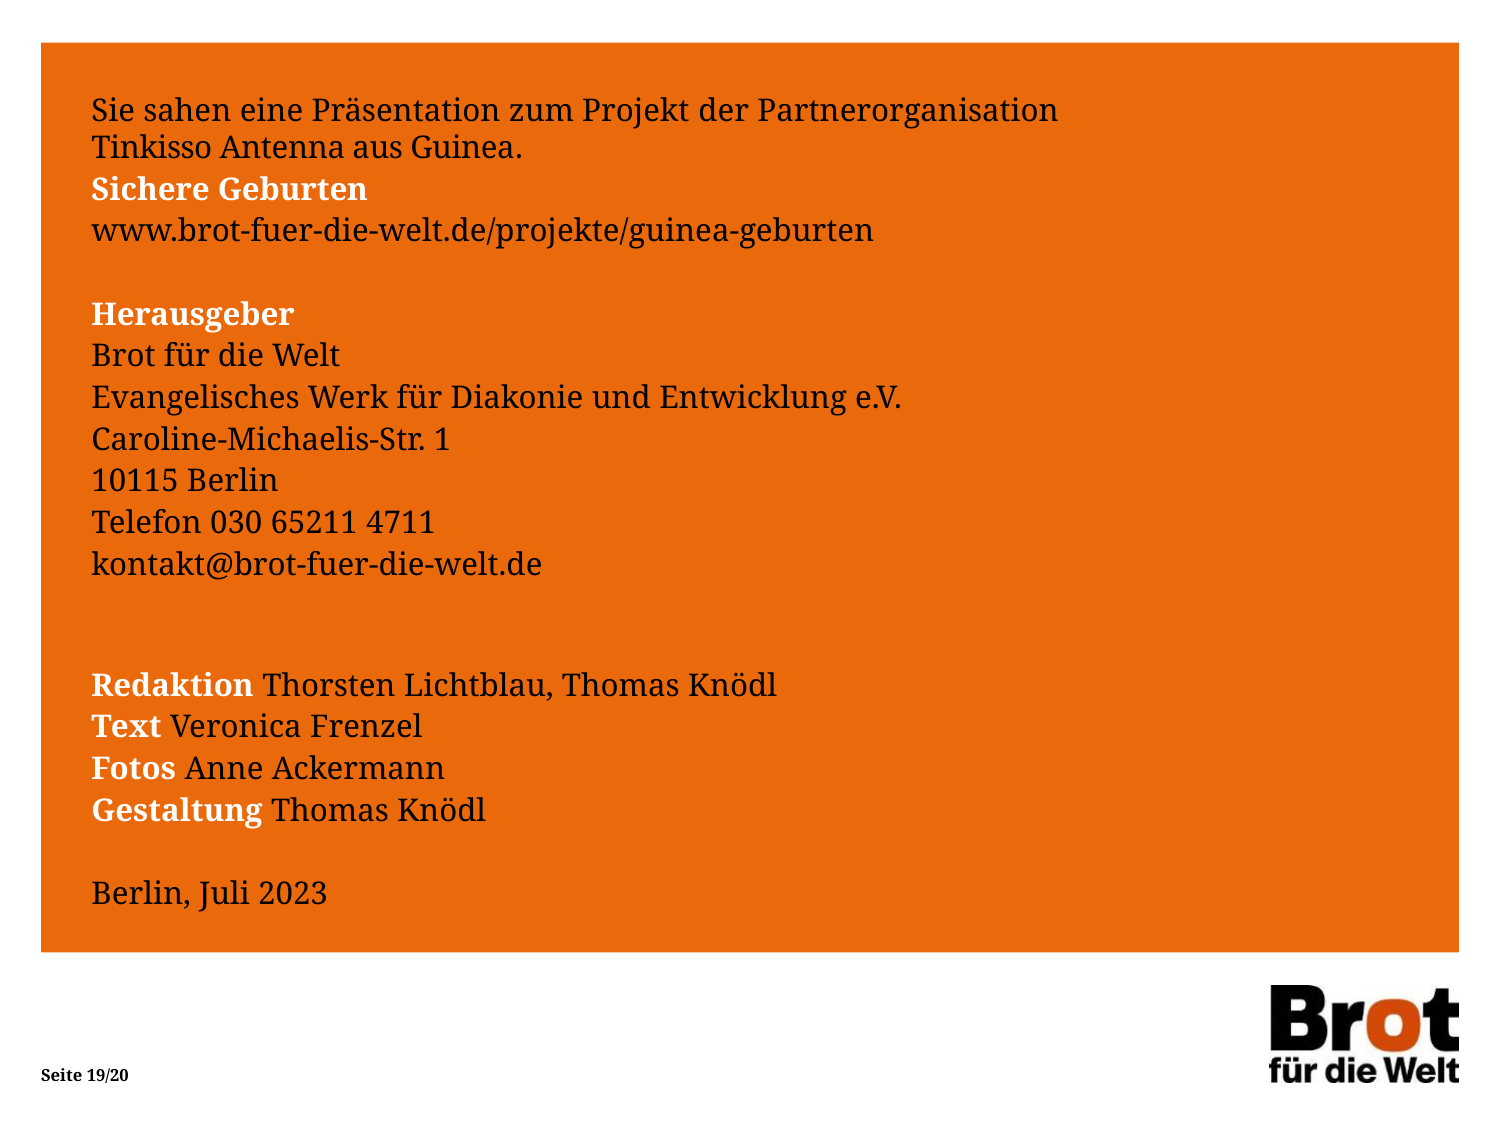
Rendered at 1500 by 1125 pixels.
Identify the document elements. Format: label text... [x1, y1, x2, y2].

text_box Sie sahen eine Präsentation zum Projekt der Partnerorganisation Tinkisso Antenna aus Guinea. Sichere Geburten www.brot-fuer-die-welt.de/projekte/guinea-geburten Herausgeber Brot für die Welt Evangelisches Werk für Diakonie und Entwicklung e.V. Caroline-Michaelis-Str. 1 10115 Berlin Telefon 030 65211 4711 kontakt@brot-fuer-die-welt.de Redaktion Thorsten Lichtblau, Thomas Knödl Text Veronica Frenzel Fotos Anne Ackermann Gestaltung Thomas Knödl Berlin, Juli 2023 [76, 78, 1459, 919]
picture [1269, 985, 1459, 1083]
text_box [41, 42, 1459, 953]
